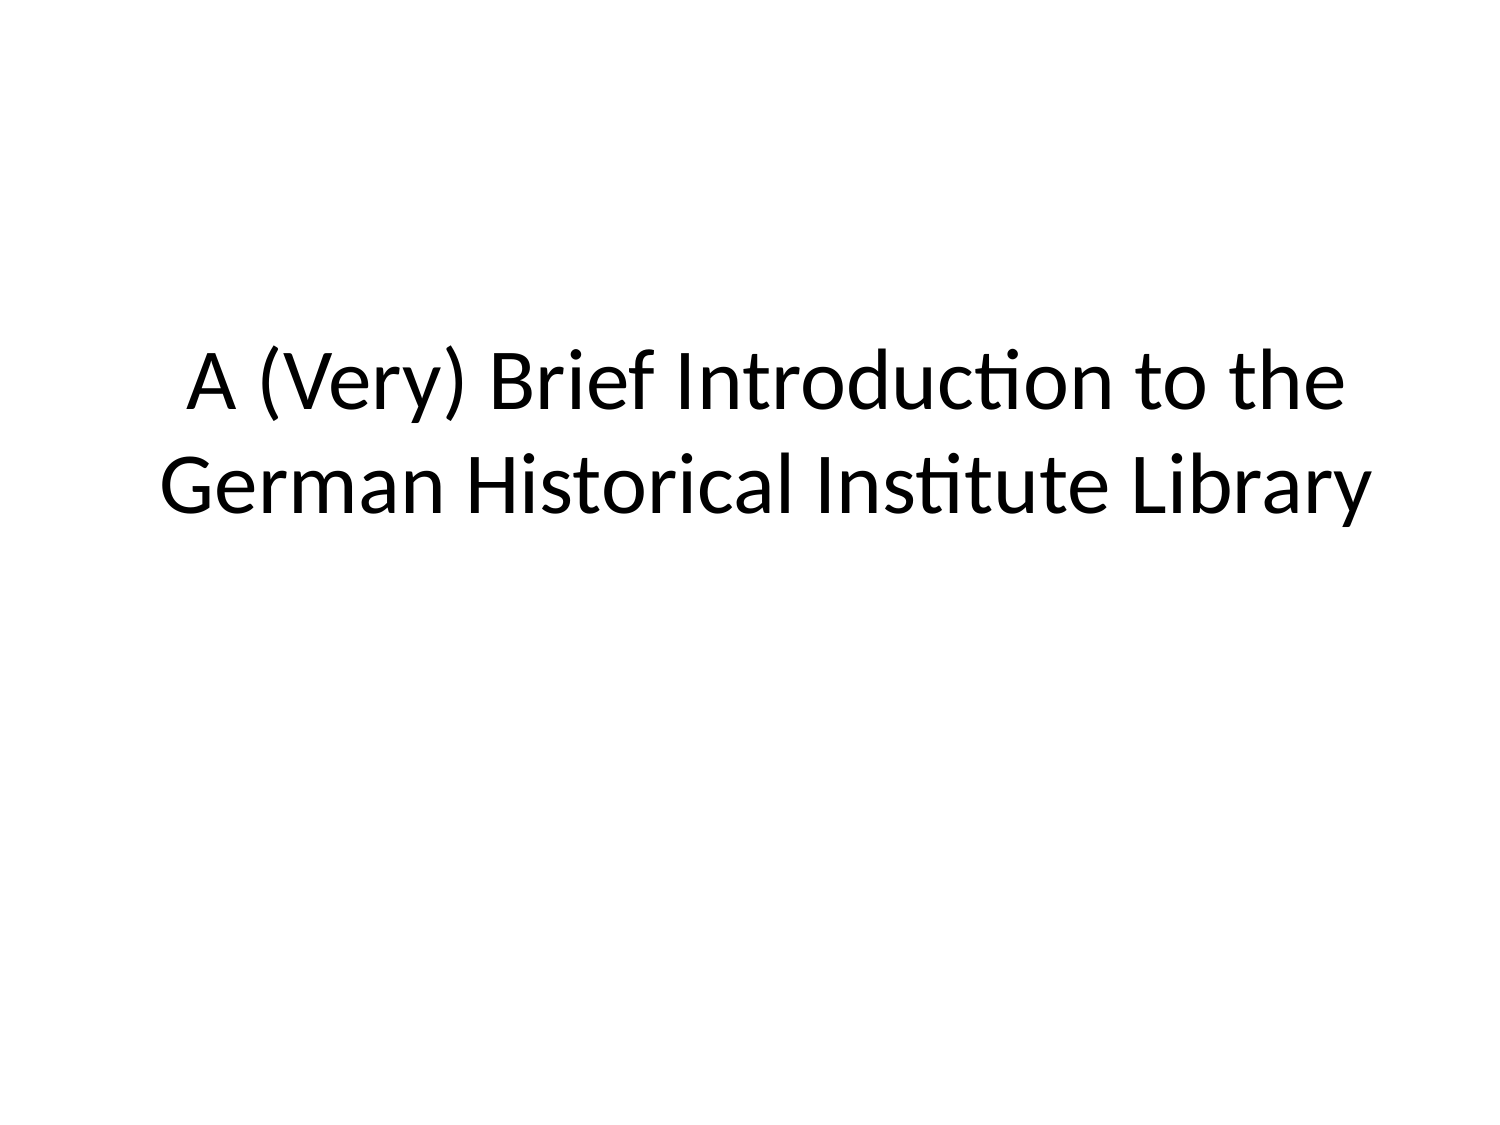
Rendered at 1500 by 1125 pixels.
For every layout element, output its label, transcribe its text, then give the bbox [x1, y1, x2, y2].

title A (Very) Brief Introduction to the German Historical Institute Library [112, 314, 1424, 539]
